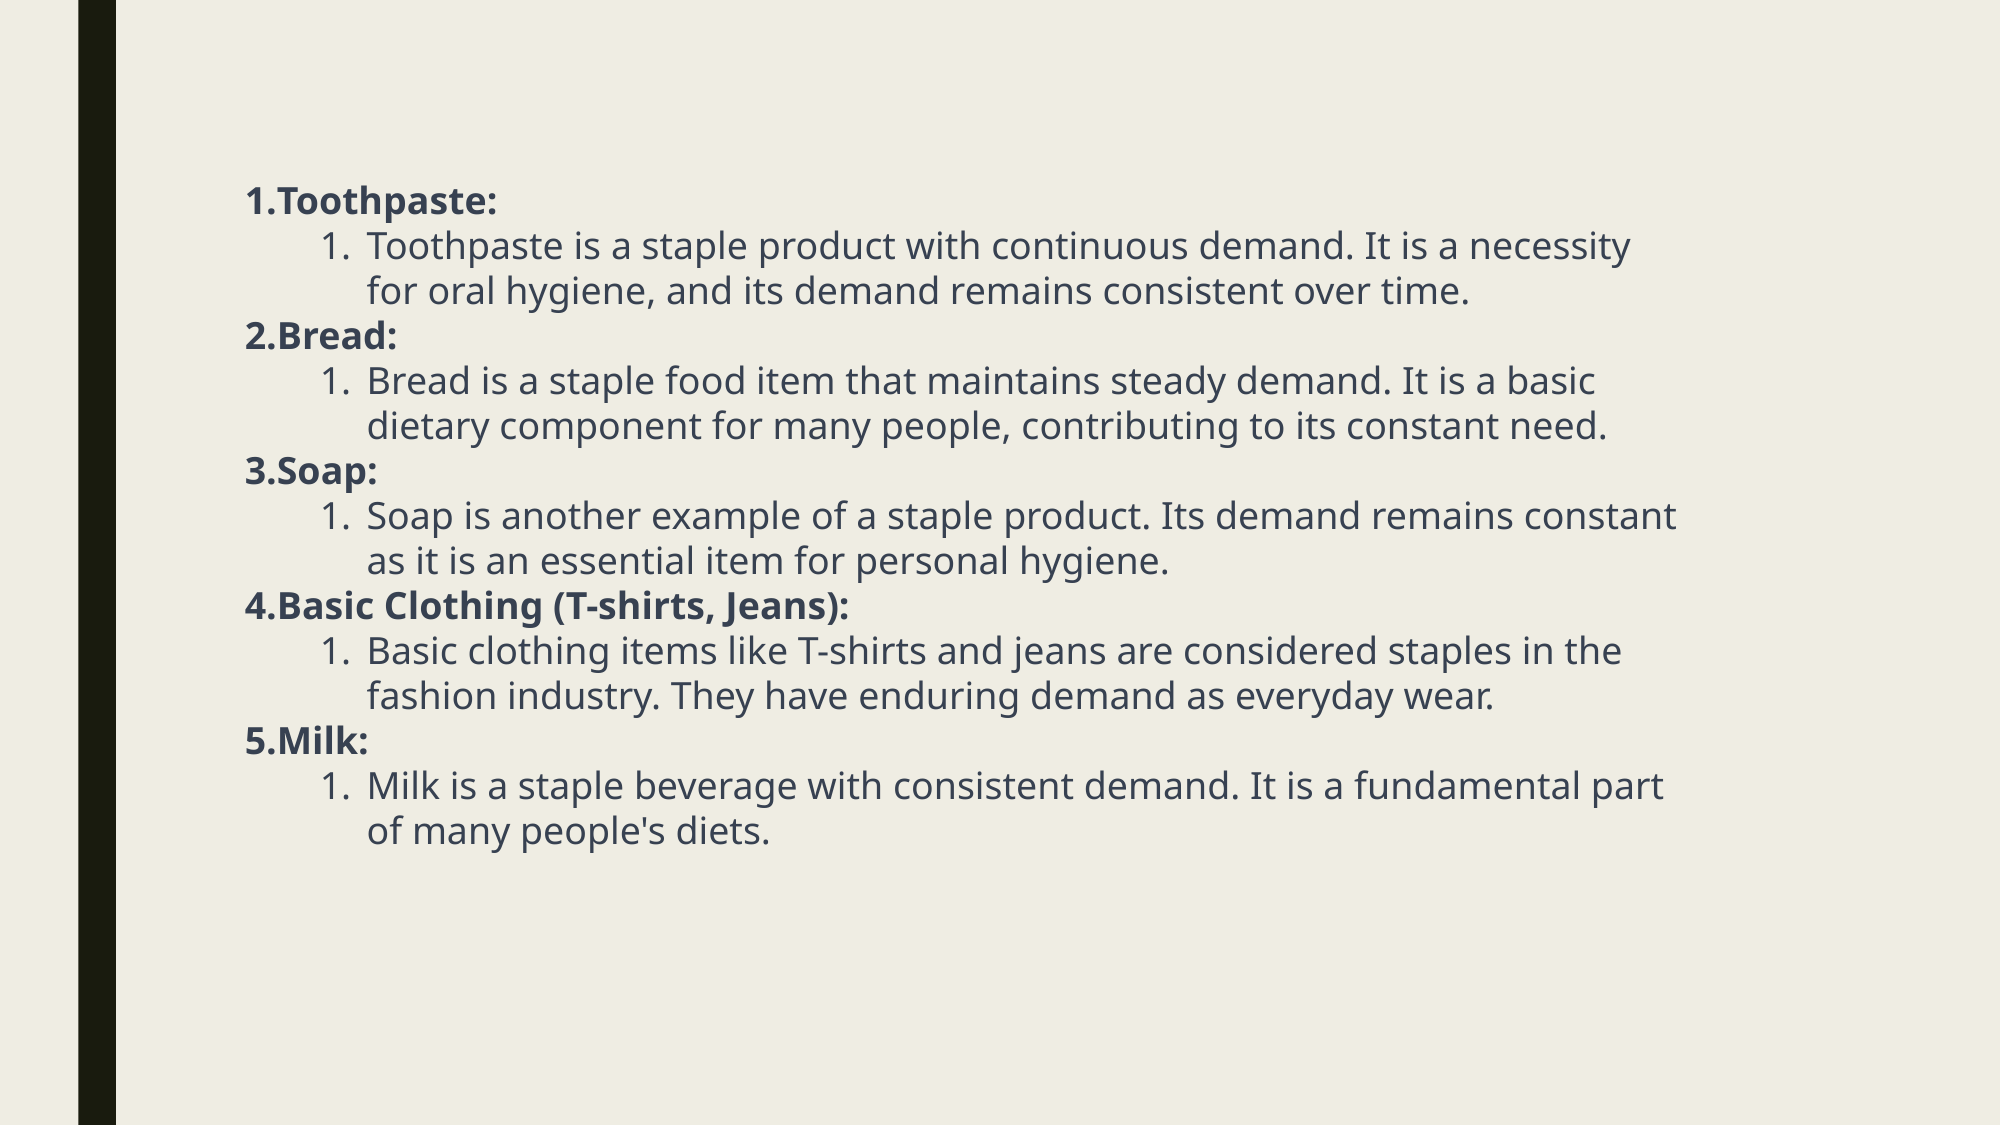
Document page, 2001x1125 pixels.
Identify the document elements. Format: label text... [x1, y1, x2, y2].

text_box Toothpaste: Toothpaste is a staple product with continuous demand. It is a necessity for oral hygiene, and its demand remains consistent over time. Bread: Bread is a staple food item that maintains steady demand. It is a basic dietary component for many people, contributing to its constant need. Soap: Soap is another example of a staple product. Its demand remains constant as it is an essential item for personal hygiene. Basic Clothing (T-shirts, Jeans): Basic clothing items like T-shirts and jeans are considered staples in the fashion industry. They have enduring demand as everyday wear. Milk: Milk is a staple beverage with consistent demand. It is a fundamental part of many people's diets. [229, 169, 1700, 860]
